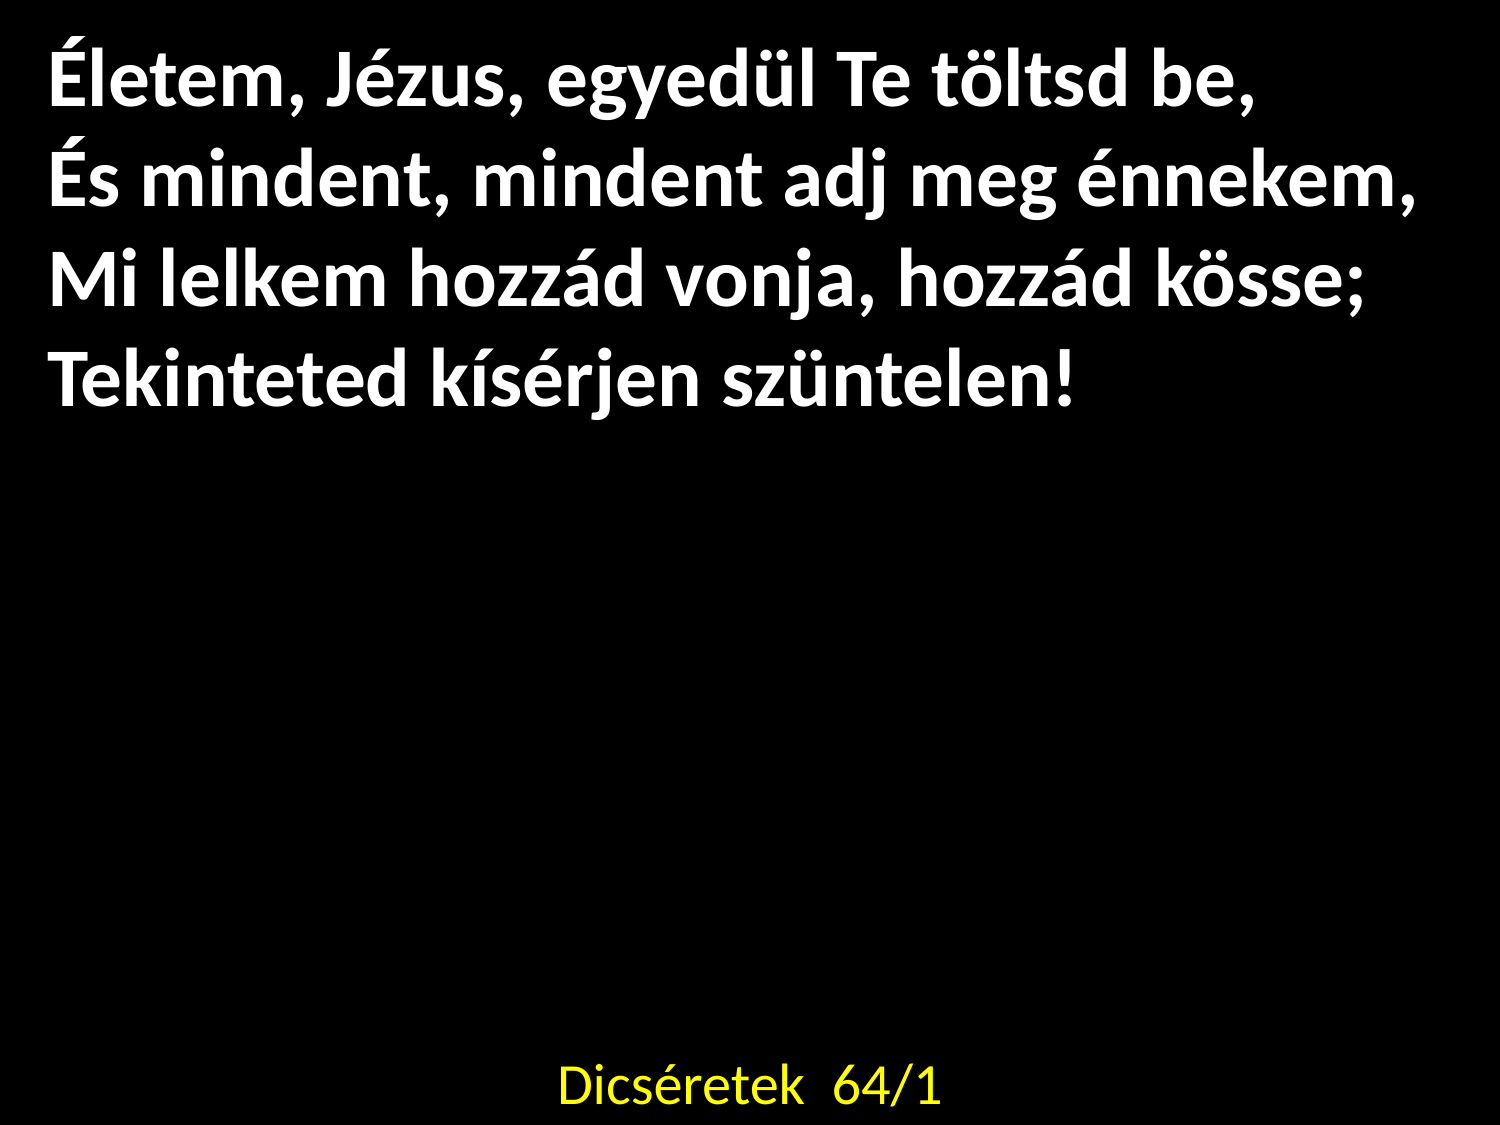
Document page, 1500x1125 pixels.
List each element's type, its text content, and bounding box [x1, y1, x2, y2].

text_box Dicséretek 64/1 [0, 1039, 1500, 1124]
text_box Életem, Jézus, egyedül Te töltsd be, És mindent, mindent adj meg énnekem, Mi lelkem hozzád vonja, hozzád kösse; Tekinteted kísérjen szüntelen! [17, 17, 1477, 1039]
